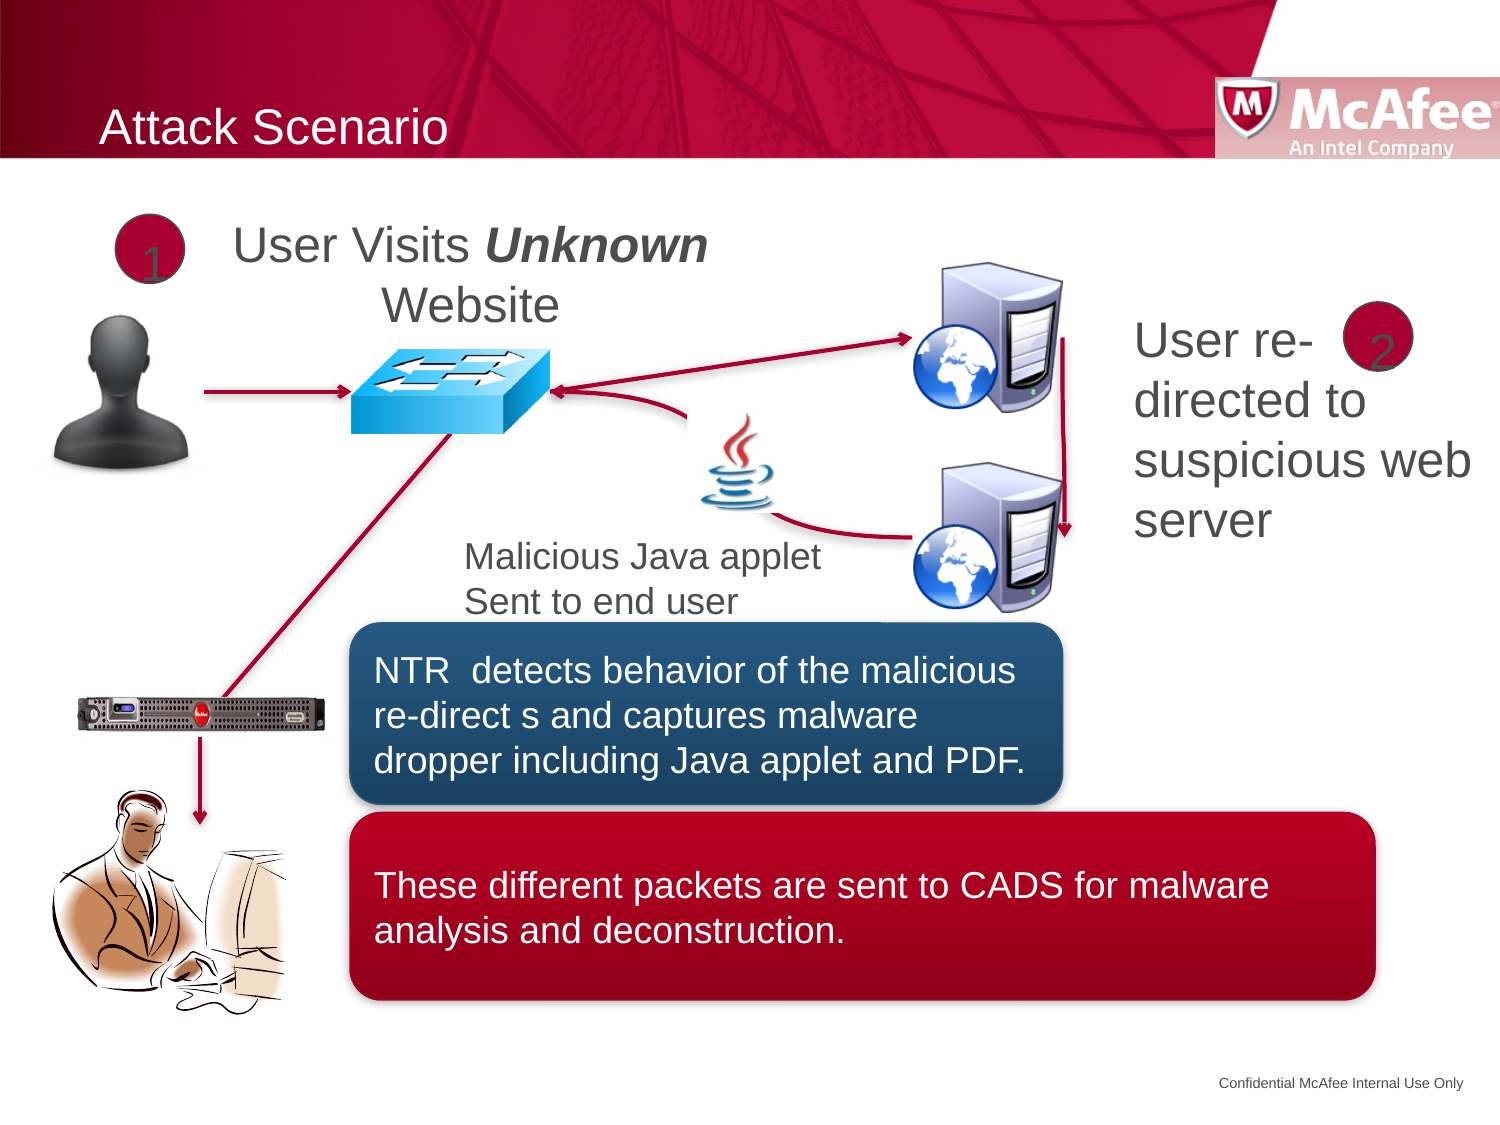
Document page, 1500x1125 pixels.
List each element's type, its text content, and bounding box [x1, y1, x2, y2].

text_box User Visits Unknown Website [175, 205, 766, 341]
title Attack Scenario [83, 20, 1255, 162]
picture [0, 0, 1500, 1125]
text_box NTR detects behavior of the malicious re-direct s and captures malware dropper including Java applet and PDF. [349, 623, 1063, 805]
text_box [549, 337, 913, 391]
text_box These different packets are sent to CADS for malware analysis and deconstruction. [350, 812, 1376, 1000]
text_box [199, 433, 452, 726]
text_box 1 [115, 214, 185, 284]
text_box User re-directed to suspicious web server [1118, 299, 1500, 555]
text_box 2 [1343, 301, 1413, 372]
text_box Malicious Java applet Sent to end user [456, 524, 900, 630]
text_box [549, 391, 913, 538]
